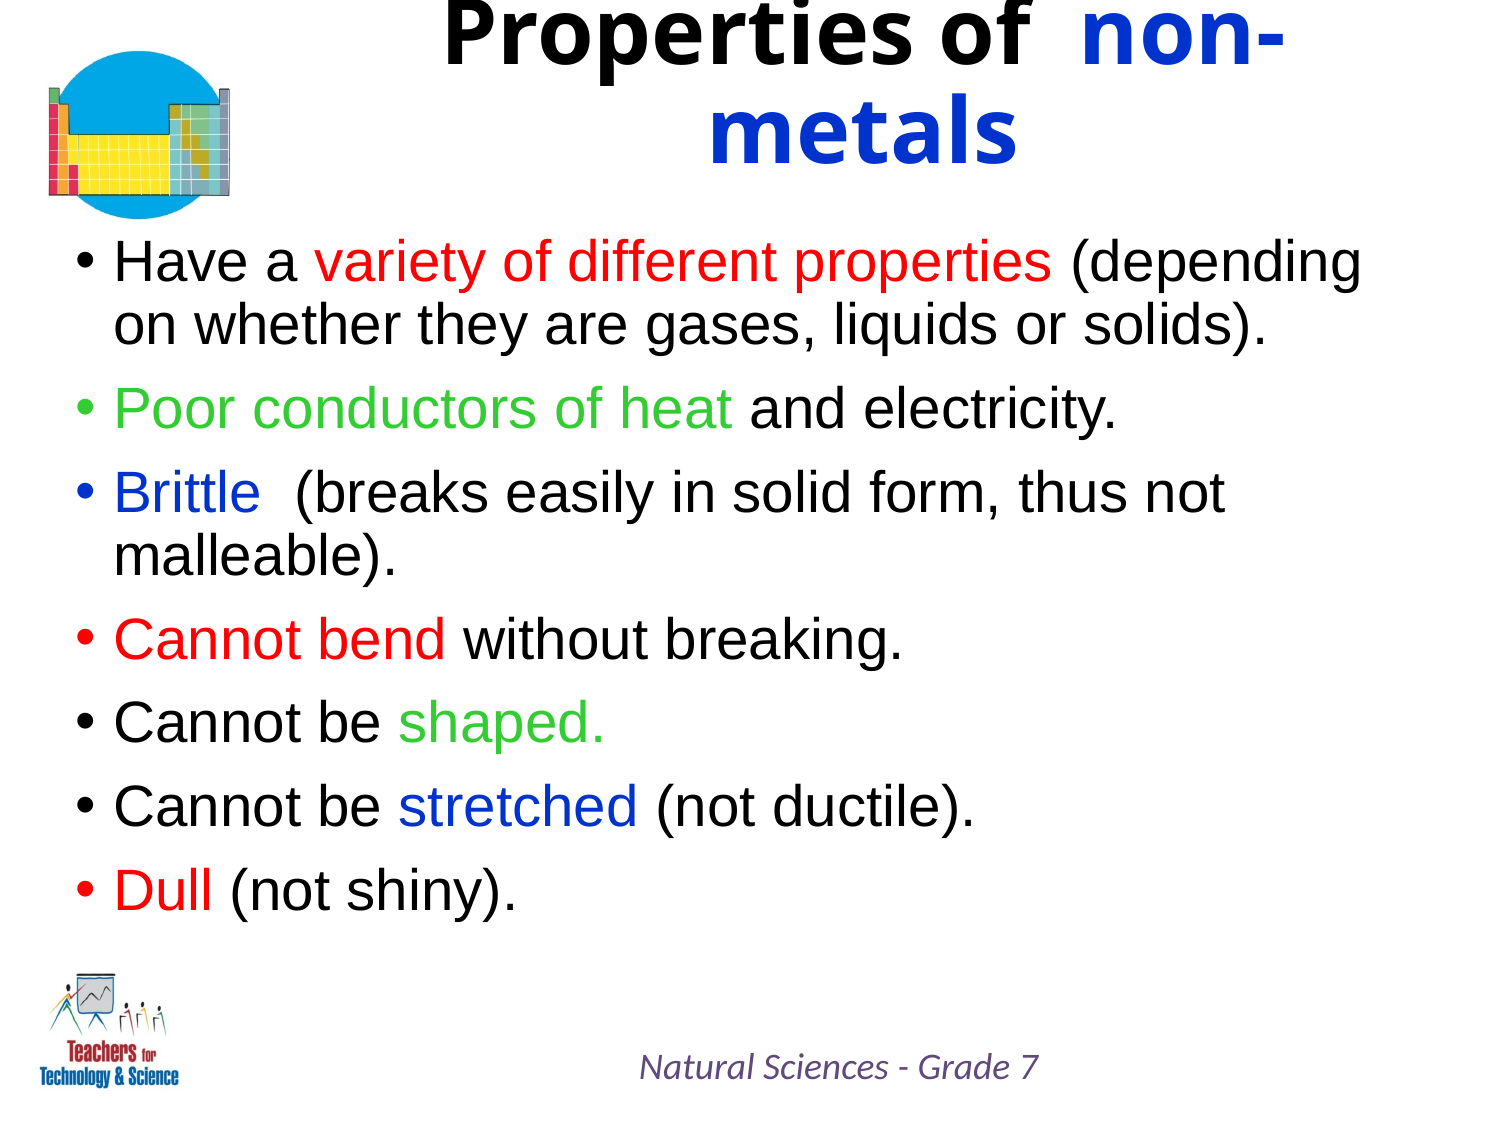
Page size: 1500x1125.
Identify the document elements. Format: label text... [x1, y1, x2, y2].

picture [29, 952, 184, 1102]
title Properties of non-metals [328, 36, 1397, 132]
text_box Natural Sciences - Grade 7 [265, 1034, 1412, 1095]
list Have a variety of different properties (depending on whether they are gases, liquids or solids). Poor conductors of heat and electricity. Brittle (breaks easily in solid form, thus not malleable). Cannot bend without breaking. Cannot be shaped. Cannot be stretched (not ductile). Dull (not shiny). [60, 224, 1443, 953]
picture [36, 36, 236, 235]
